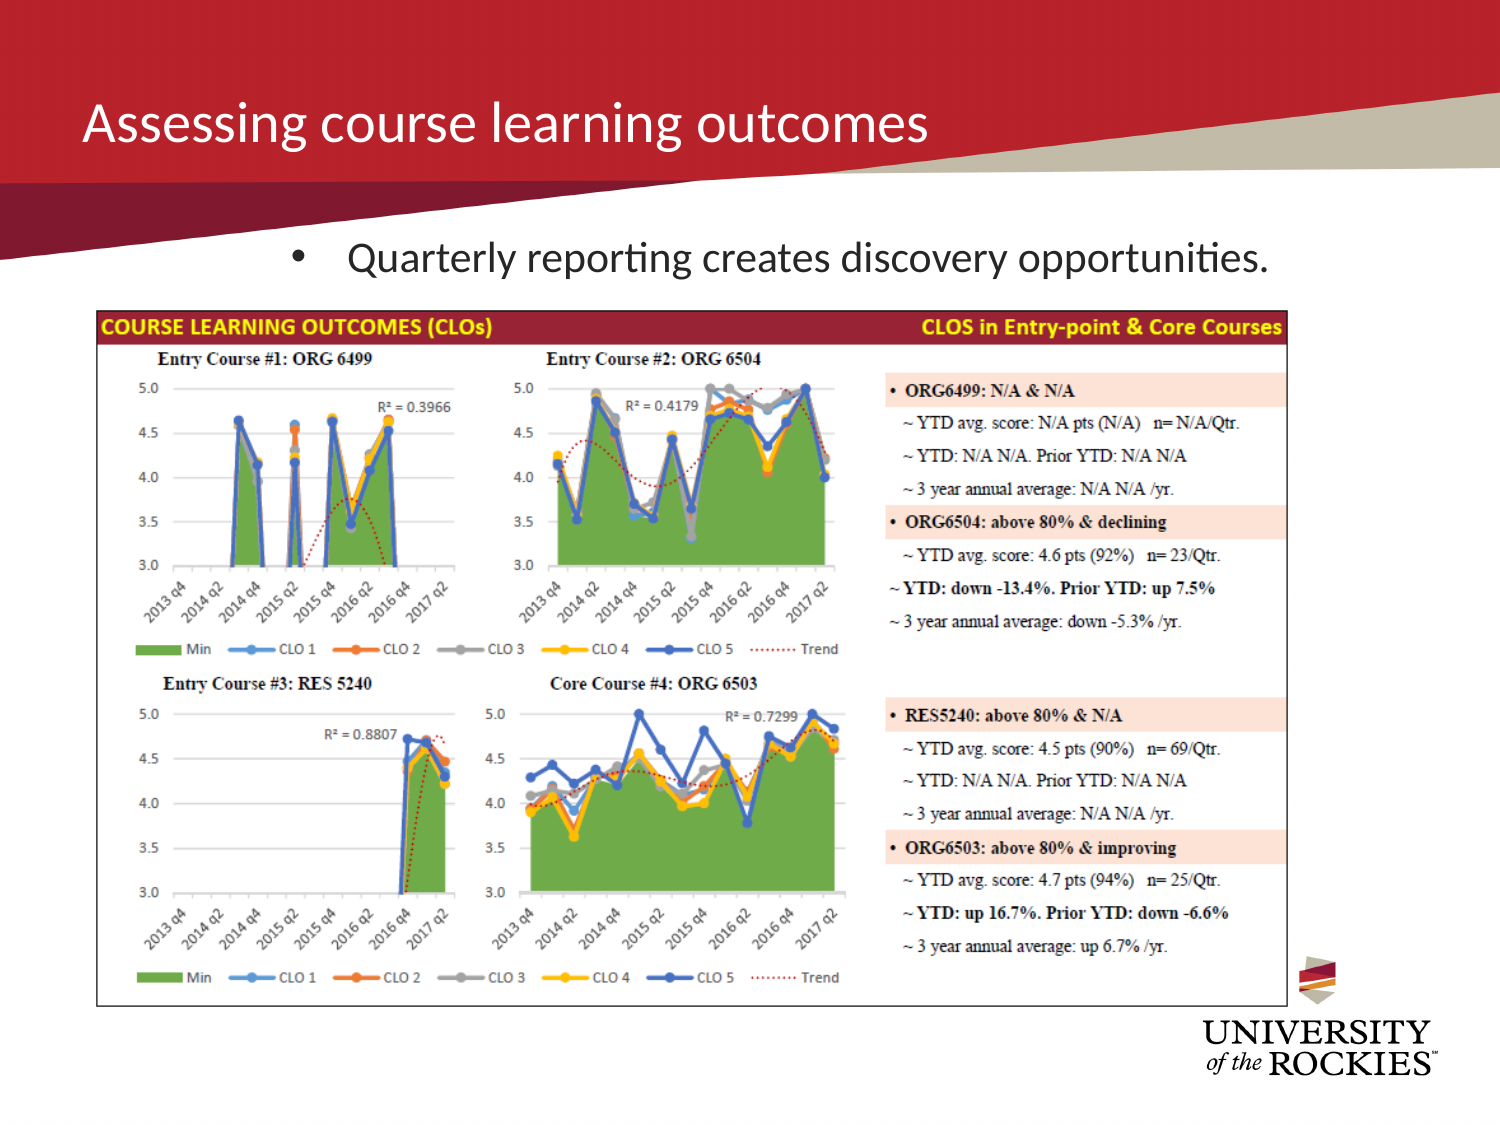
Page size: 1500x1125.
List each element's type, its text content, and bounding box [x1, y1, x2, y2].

text_box Assessing course learning outcomes [68, 77, 1315, 162]
text_box Quarterly reporting creates discovery opportunities. [276, 231, 1408, 280]
picture [0, 0, 1500, 1125]
